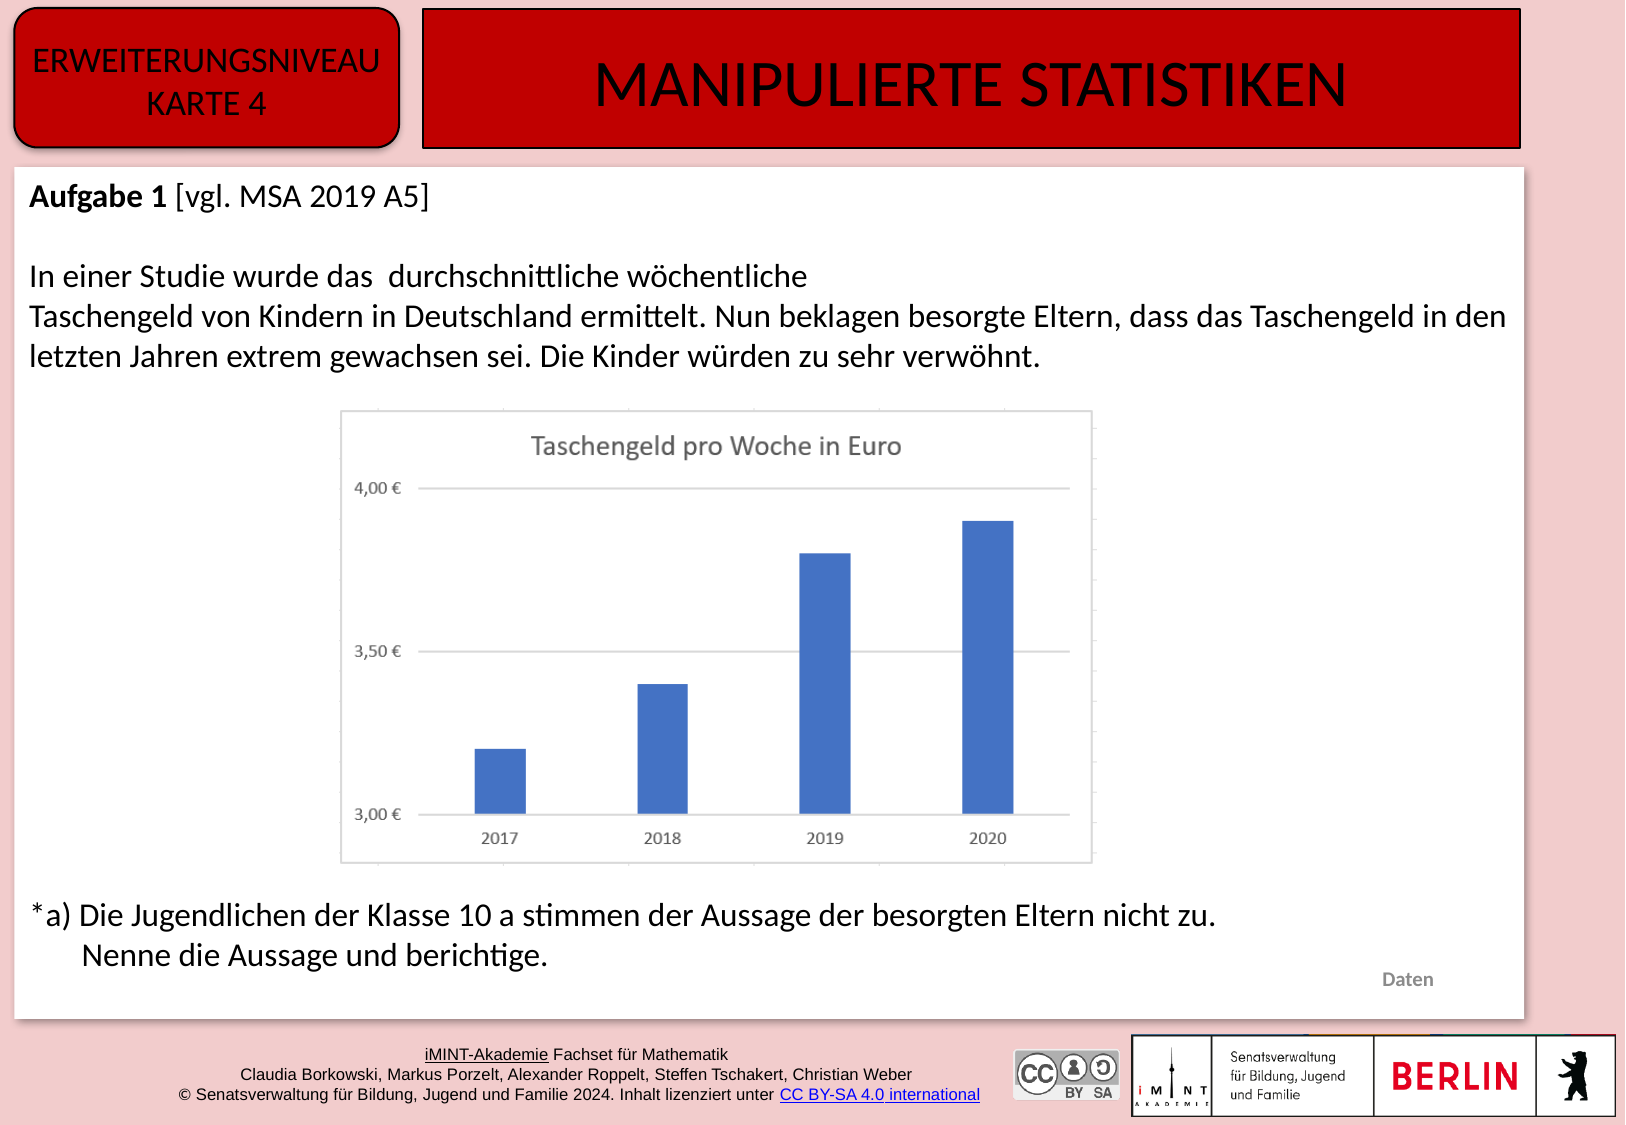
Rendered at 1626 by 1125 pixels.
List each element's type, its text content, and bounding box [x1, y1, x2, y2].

picture [1013, 1048, 1120, 1101]
picture [339, 408, 1097, 866]
picture [1131, 1034, 1616, 1117]
text_box Erweiterungsniveau Karte 4 [14, 7, 400, 148]
footer Daten [1367, 957, 1625, 999]
title Manipulierte Statistiken [422, 8, 1521, 149]
list Aufgabe 1 [vgl. MSA 2019 A5] In einer Studie wurde das durchschnittliche wöchentliche Taschengeld von Kindern in Deutschland ermittelt. Nun beklagen besorgte Eltern, dass das Taschengeld in den letzten Jahren extrem gewachsen sei. Die Kinder würden zu sehr verwöhnt. *a) Die Jugendlichen der Klasse 10 a stimmen der Aussage der besorgten Eltern nicht zu. Nenne die Aussage und berichtige. . [13, 166, 1525, 1020]
